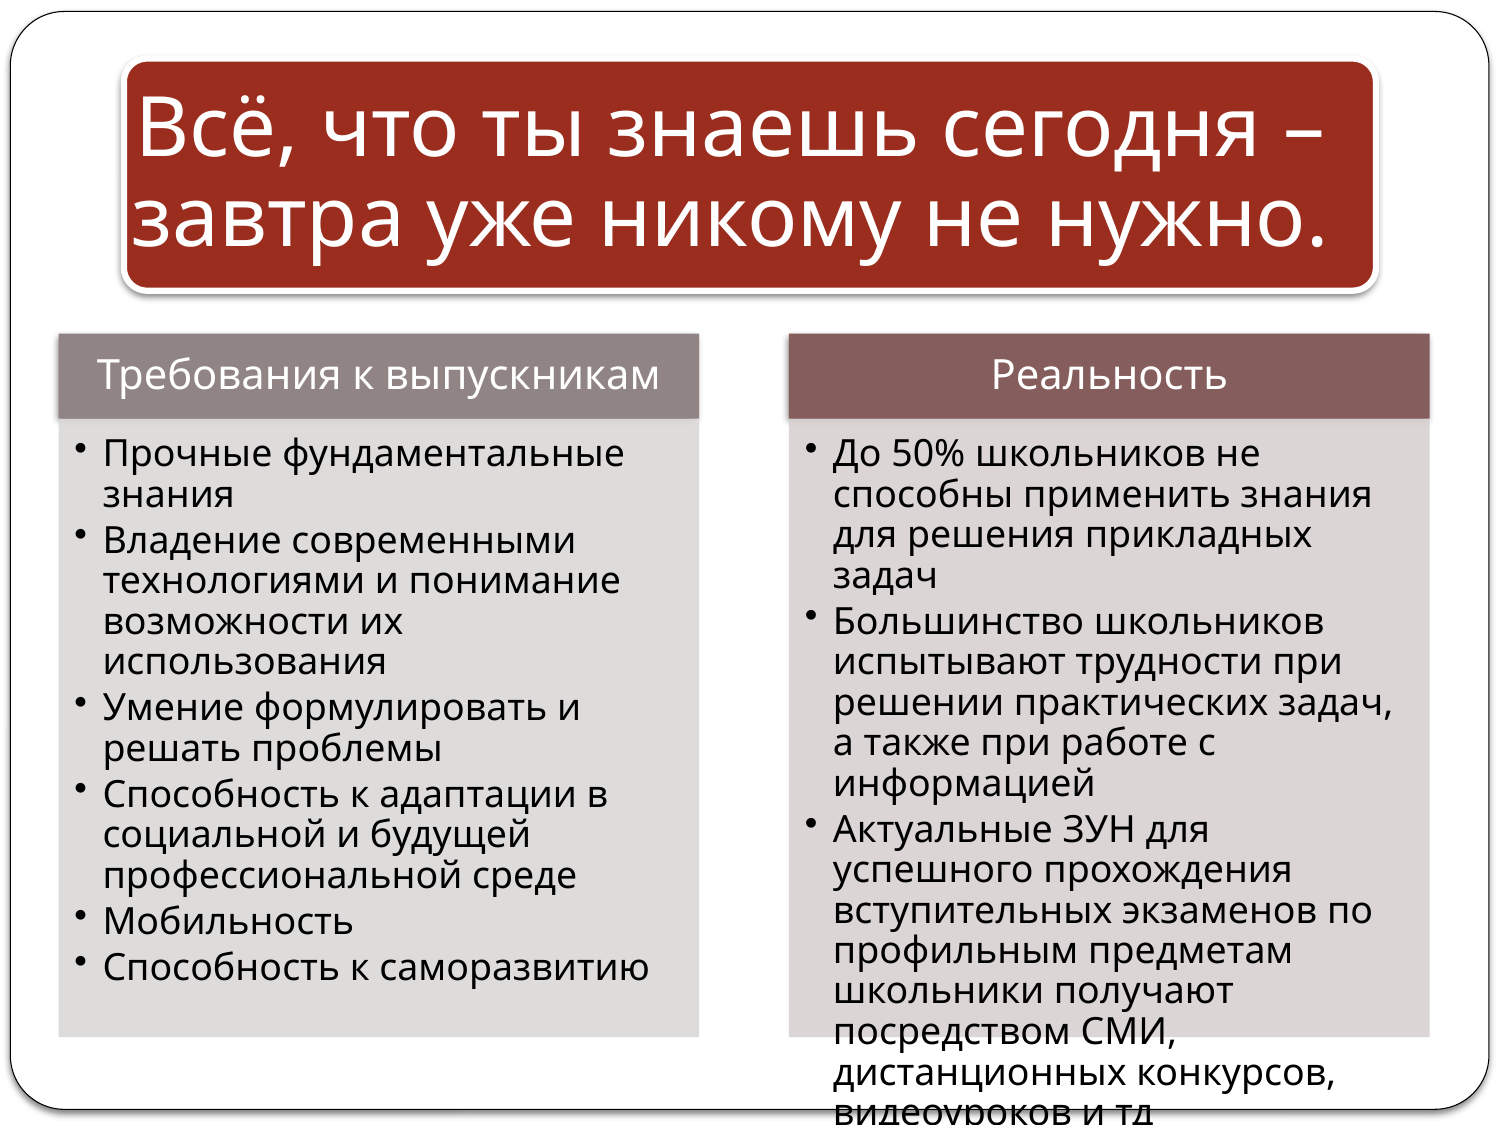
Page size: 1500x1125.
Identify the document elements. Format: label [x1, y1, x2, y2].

text_box [88, 58, 1377, 291]
text_box [58, 304, 1430, 1067]
